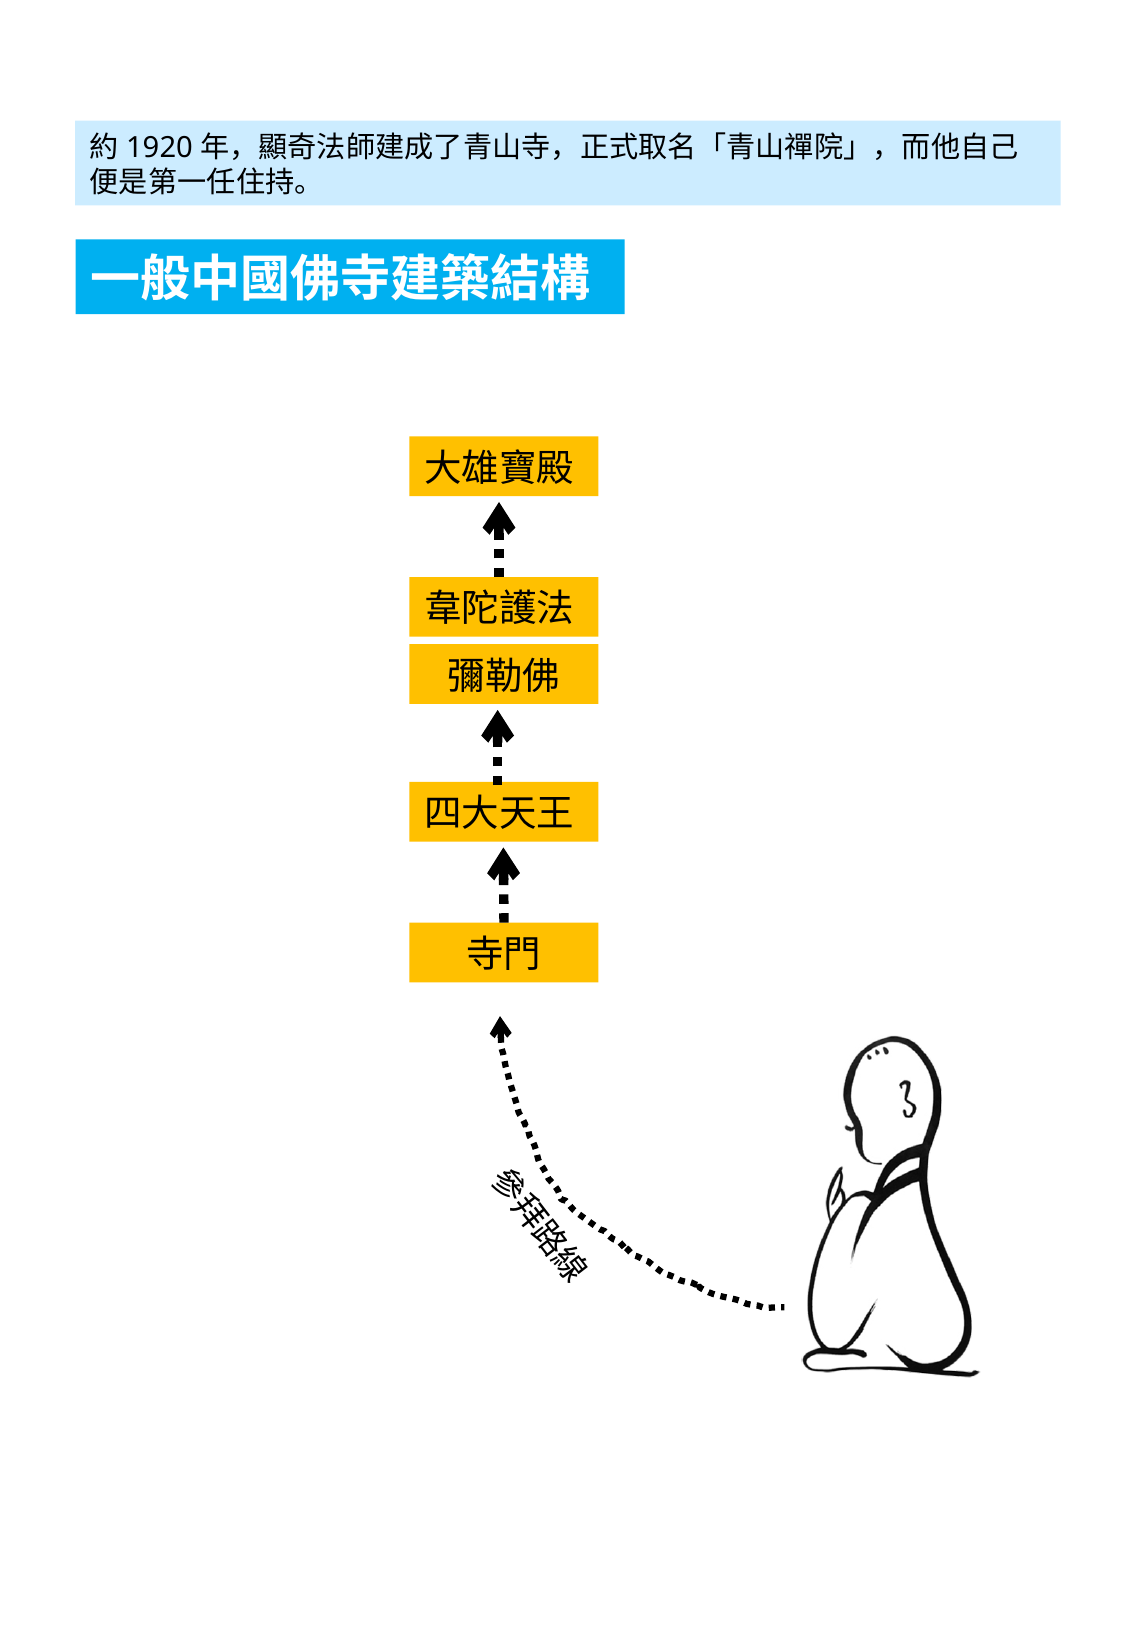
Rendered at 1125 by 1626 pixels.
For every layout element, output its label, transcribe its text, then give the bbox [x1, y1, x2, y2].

text_box 韋陀護法 [407, 575, 601, 639]
text_box 寺門 [407, 920, 601, 984]
text_box 大雄寶殿 [407, 434, 601, 498]
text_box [499, 1015, 785, 1413]
text_box 四大天王 [407, 780, 601, 844]
picture [785, 1024, 1007, 1397]
text_box 一般中國佛寺建築結構 [74, 237, 627, 316]
text_box 約1920年，顯奇法師建成了青山寺，正式取名「青山禪院」，而他自己便是第一任住持。 [75, 120, 1061, 206]
text_box 彌勒佛 [407, 642, 601, 706]
